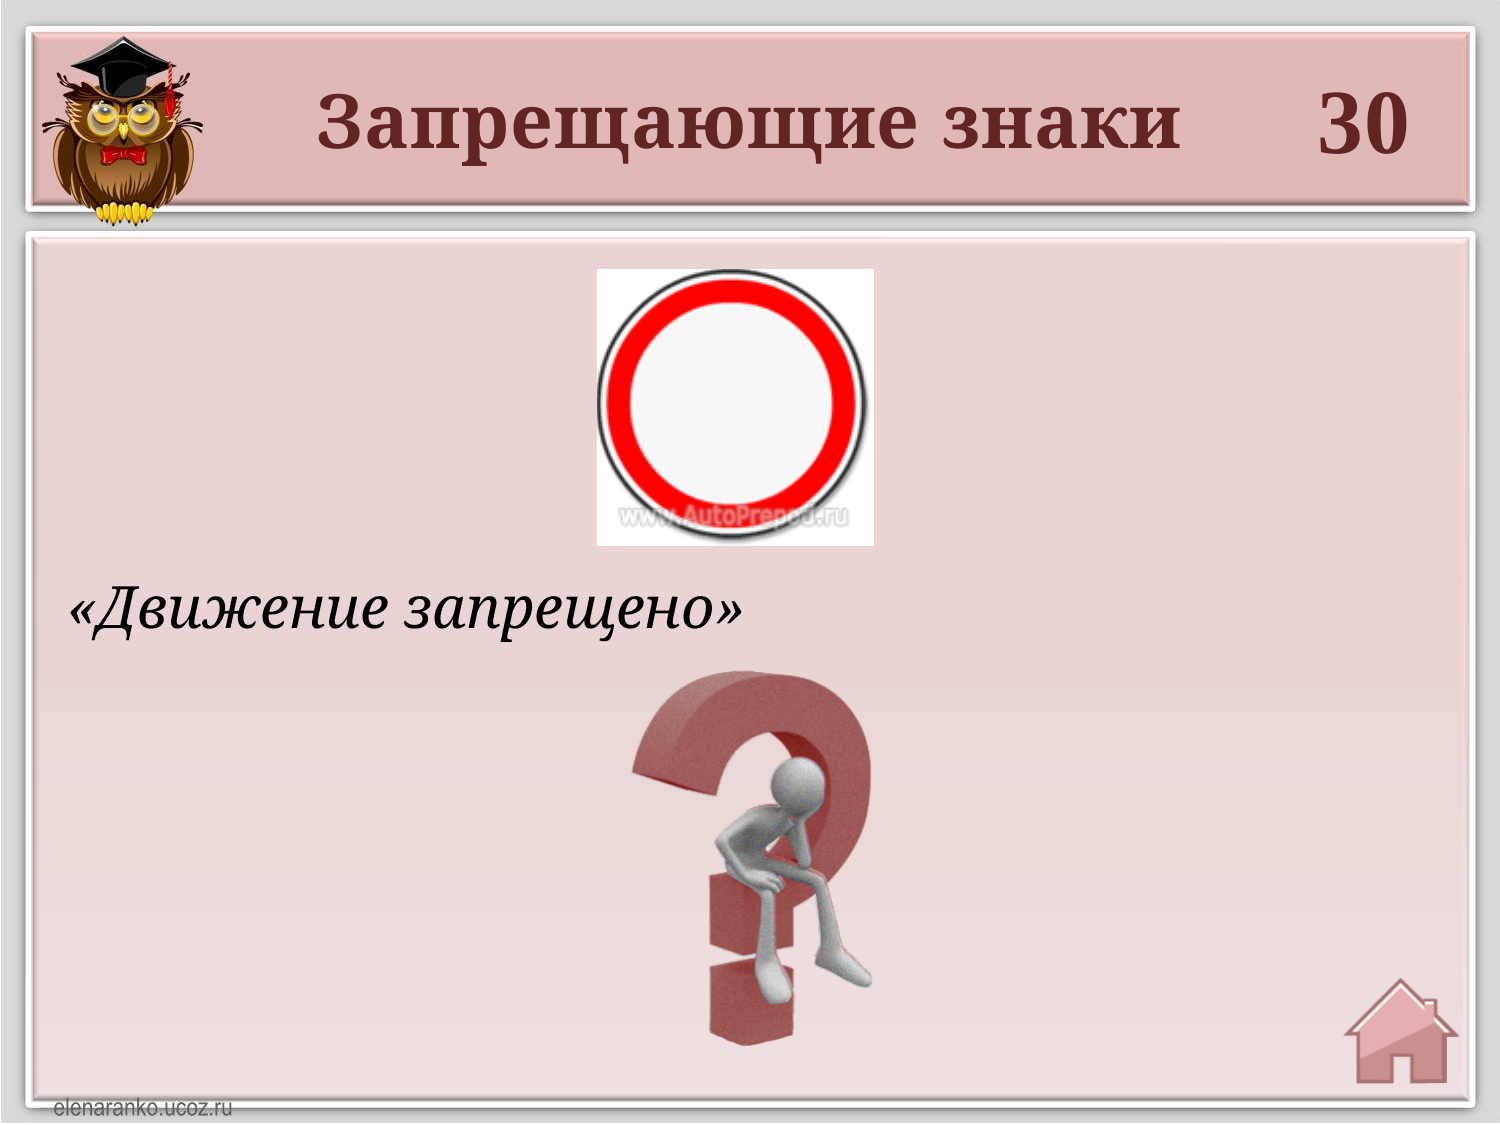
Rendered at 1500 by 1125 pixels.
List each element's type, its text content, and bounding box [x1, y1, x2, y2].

picture [0, 0, 1500, 1125]
text_box Запрещающие знаки [218, 66, 1281, 172]
text_box «Движение запрещено» [53, 562, 1447, 648]
text_box 30 [1281, 54, 1447, 180]
